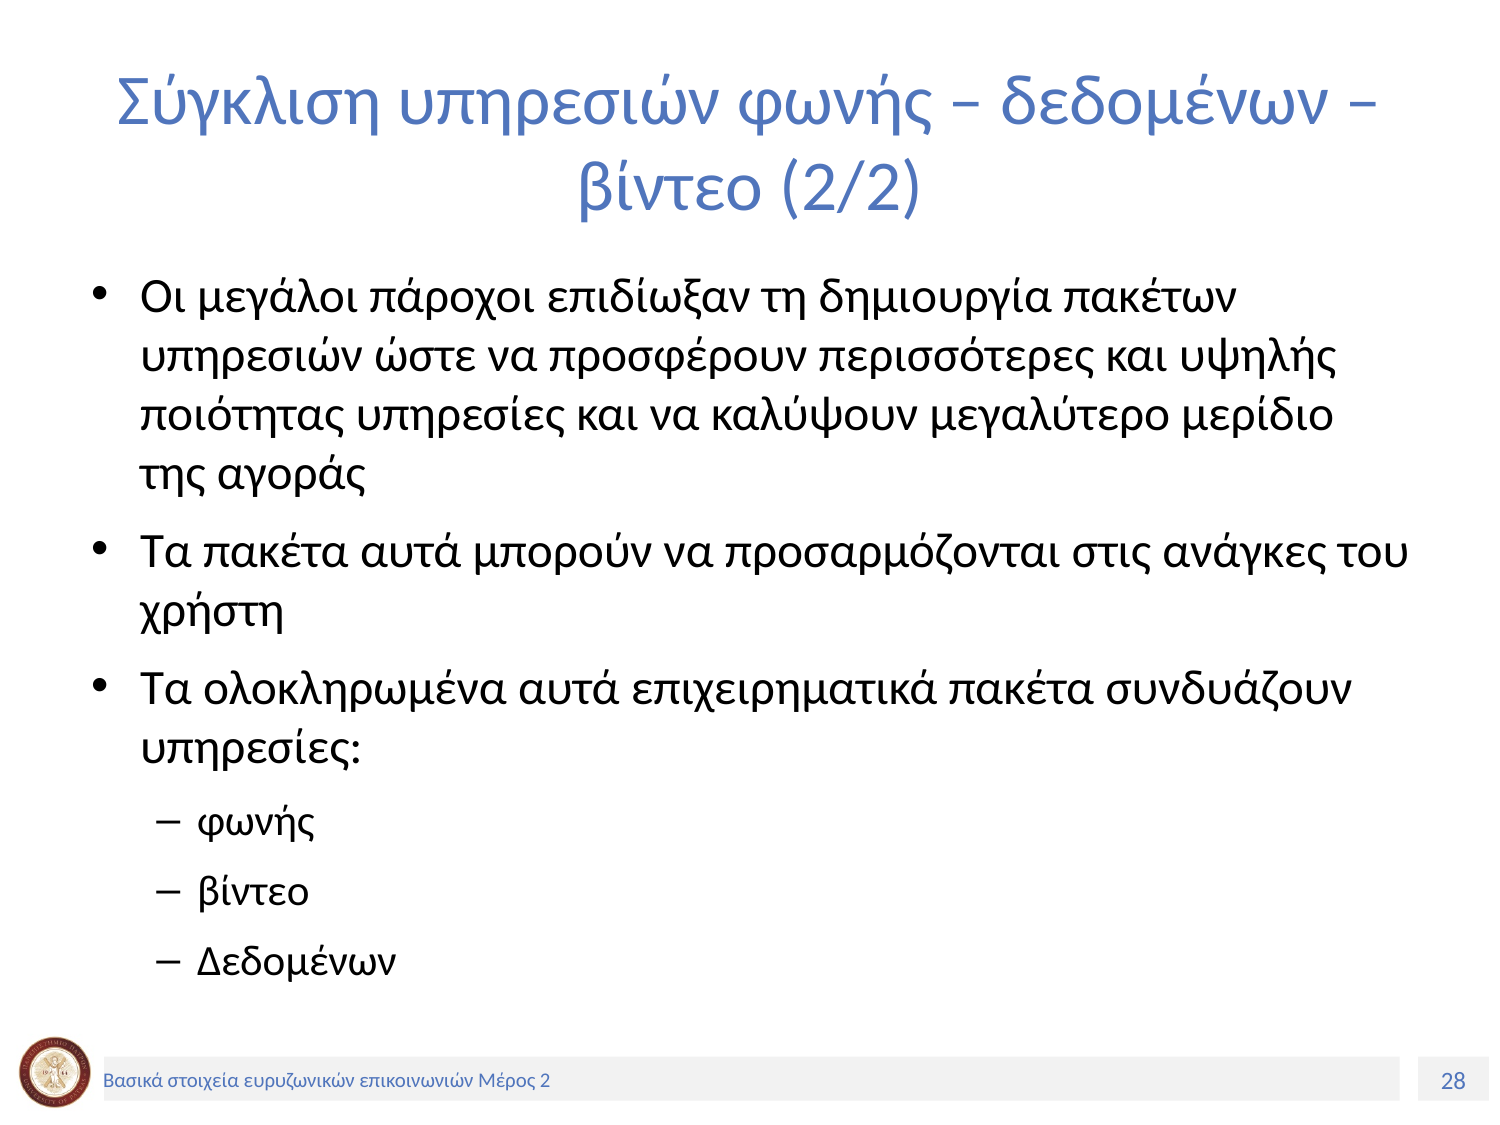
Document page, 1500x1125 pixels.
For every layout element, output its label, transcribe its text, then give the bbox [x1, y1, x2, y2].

picture [5, 1023, 104, 1121]
title Σύγκλιση υπηρεσιών φωνής – δεδομένων – βίντεο (2/2) [75, 45, 1425, 233]
list Oι μεγάλοι πάροχοι επιδίωξαν τη δημιουργία πακέτων υπηρεσιών ώστε να προσφέρουν περισσότερες και υψηλής ποιότητας υπηρεσίες και να καλύψουν μεγαλύτερο μερίδιο της αγοράς Τα πακέτα αυτά μπορούν να προσαρμόζονται στις ανάγκες του χρήστη Τα ολοκληρωμένα αυτά επιχειρηματικά πακέτα συνδυάζουν υπηρεσίες: φωνής βίντεο Δεδομένων [76, 255, 1427, 998]
